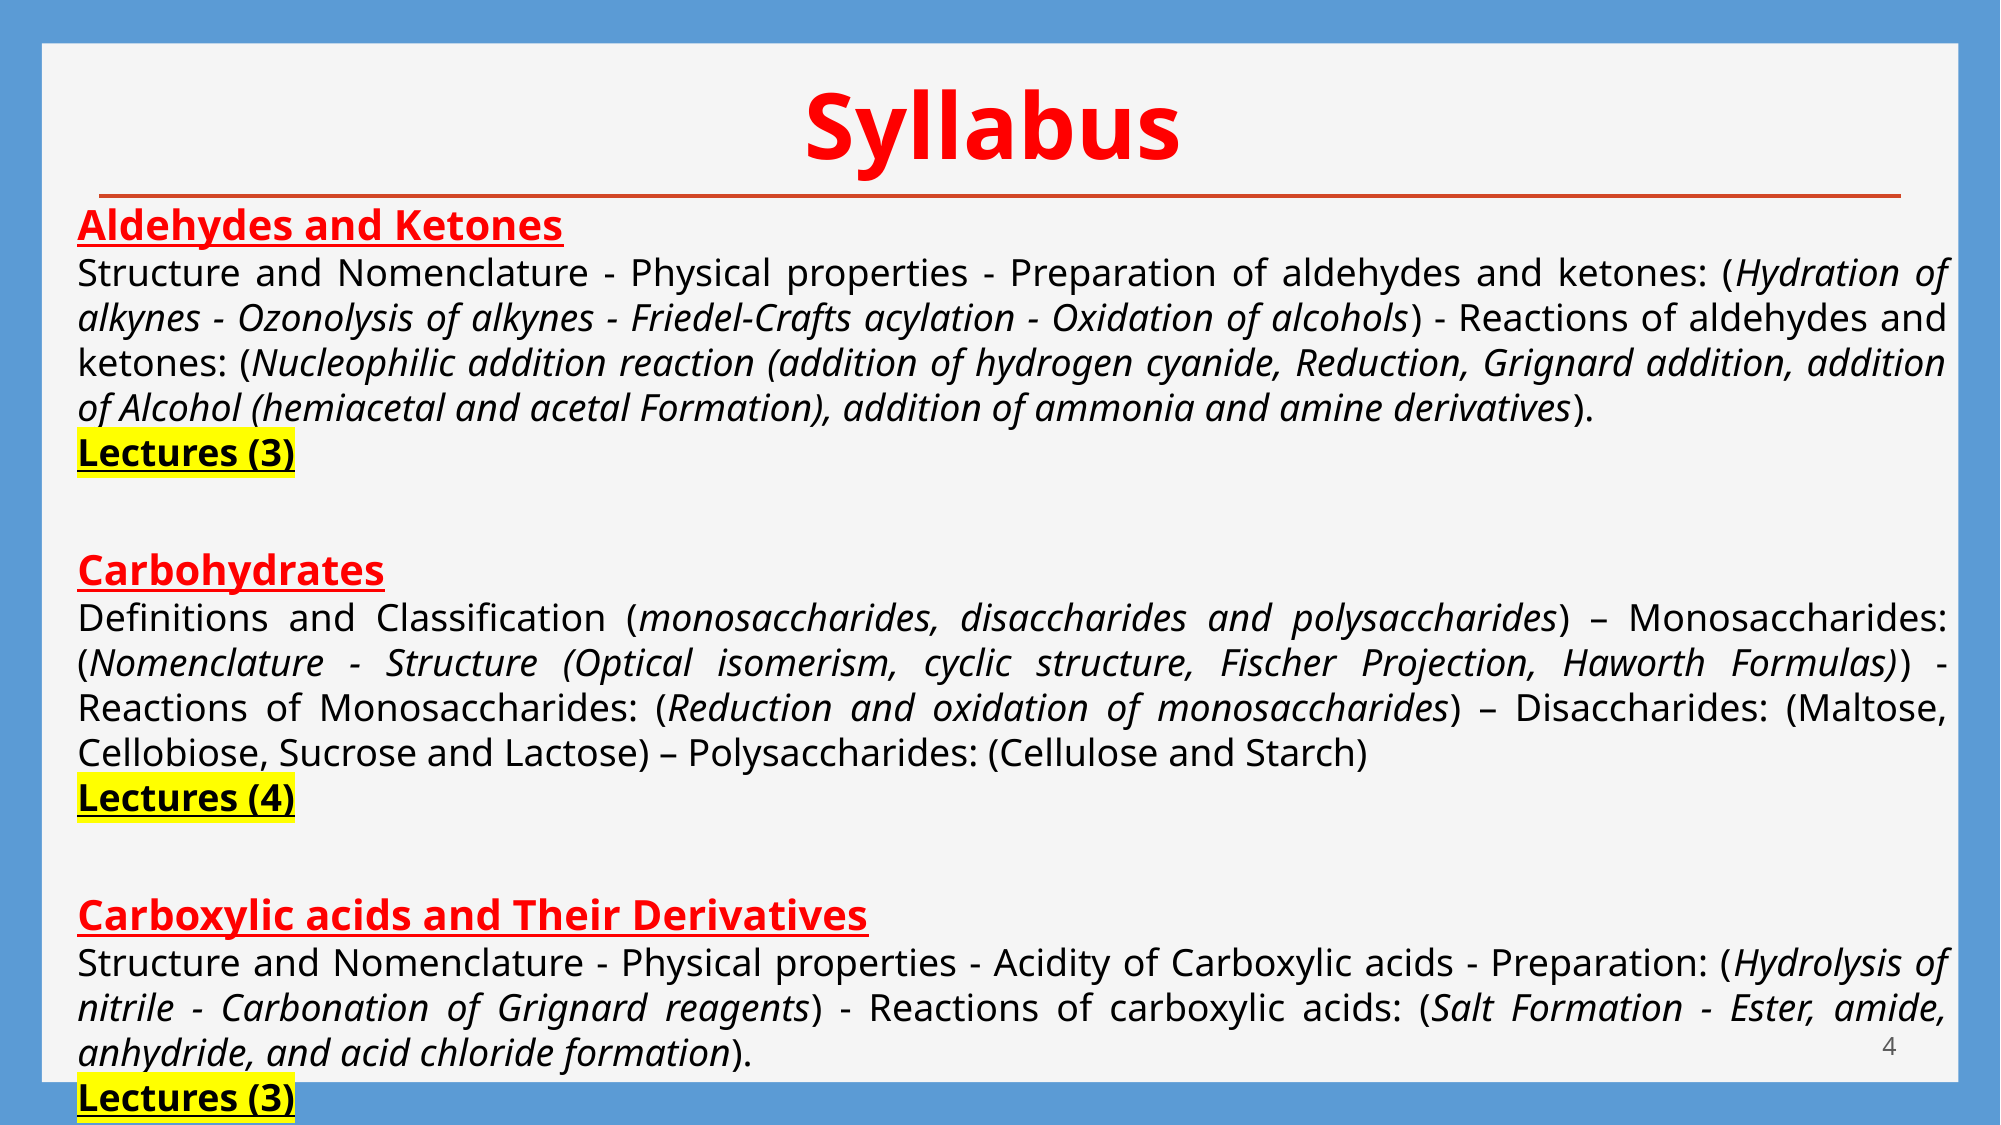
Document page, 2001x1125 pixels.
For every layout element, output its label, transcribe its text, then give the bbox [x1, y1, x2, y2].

text_box Aldehydes and Ketones Structure and Nomenclature - Physical properties - Preparation of aldehydes and ketones: (Hydration of alkynes - Ozonolysis of alkynes - Friedel-Crafts acylation - Oxidation of alcohols) - Reactions of aldehydes and ketones: (Nucleophilic addition reaction (addition of hydrogen cyanide, Reduction, Grignard addition, addition of Alcohol (hemiacetal and acetal Formation), addition of ammonia and amine derivatives). Lectures (3) Carbohydrates Definitions and Classification (monosaccharides, disaccharides and polysaccharides) – Monosaccharides: (Nomenclature - Structure (Optical isomerism, cyclic structure, Fischer Projection, Haworth Formulas)) - Reactions of Monosaccharides: (Reduction and oxidation of monosaccharides) – Disaccharides: (Maltose, Cellobiose, Sucrose and Lactose) – Polysaccharides: (Cellulose and Starch) Lectures (4) Carboxylic acids and Their Derivatives Structure and Nomenclature - Physical properties - Acidity of Carboxylic acids - Preparation: (Hydrolysis of nitrile - Carbonation of Grignard reagents) - Reactions of carboxylic acids: (Salt Formation - Ester, amide, anhydride, and acid chloride formation). Lectures (3) [62, 191, 1963, 1125]
slide_number 4 [1373, 1017, 1912, 1078]
text_box Syllabus [789, 60, 1198, 186]
